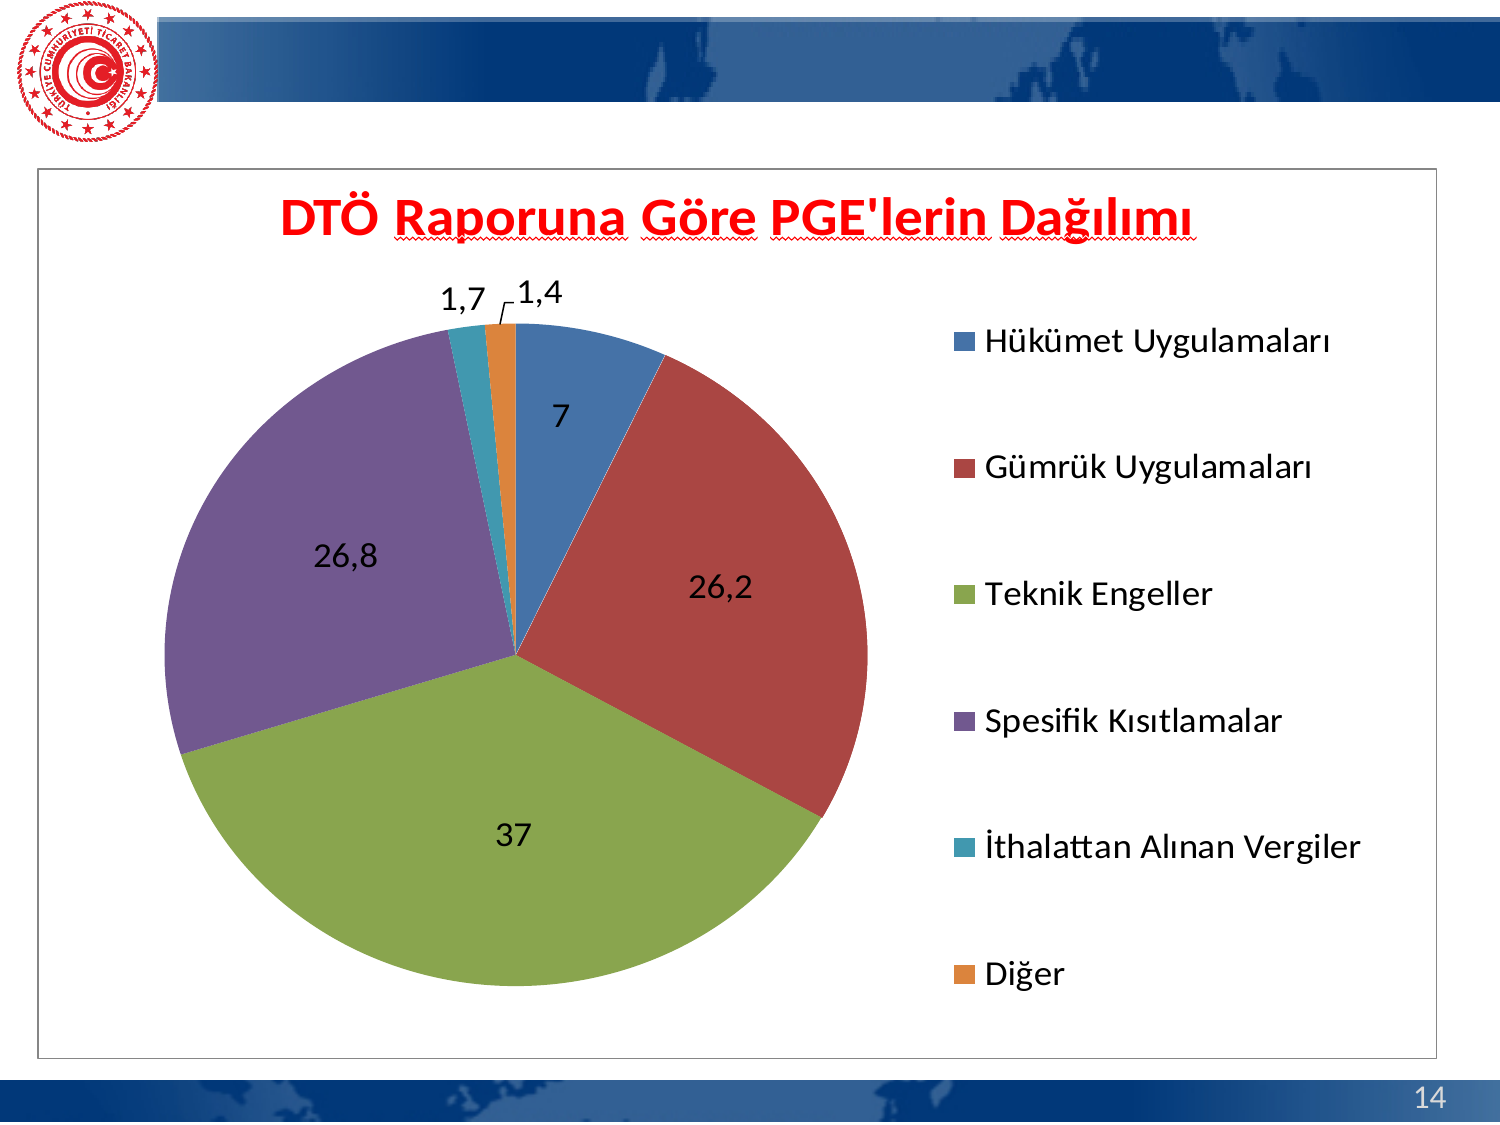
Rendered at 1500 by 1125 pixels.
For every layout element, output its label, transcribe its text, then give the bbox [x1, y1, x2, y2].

slide_number 14 [1382, 1074, 1477, 1117]
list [29, 160, 1444, 1066]
picture [17, 1, 1500, 142]
picture [0, 1080, 1500, 1122]
